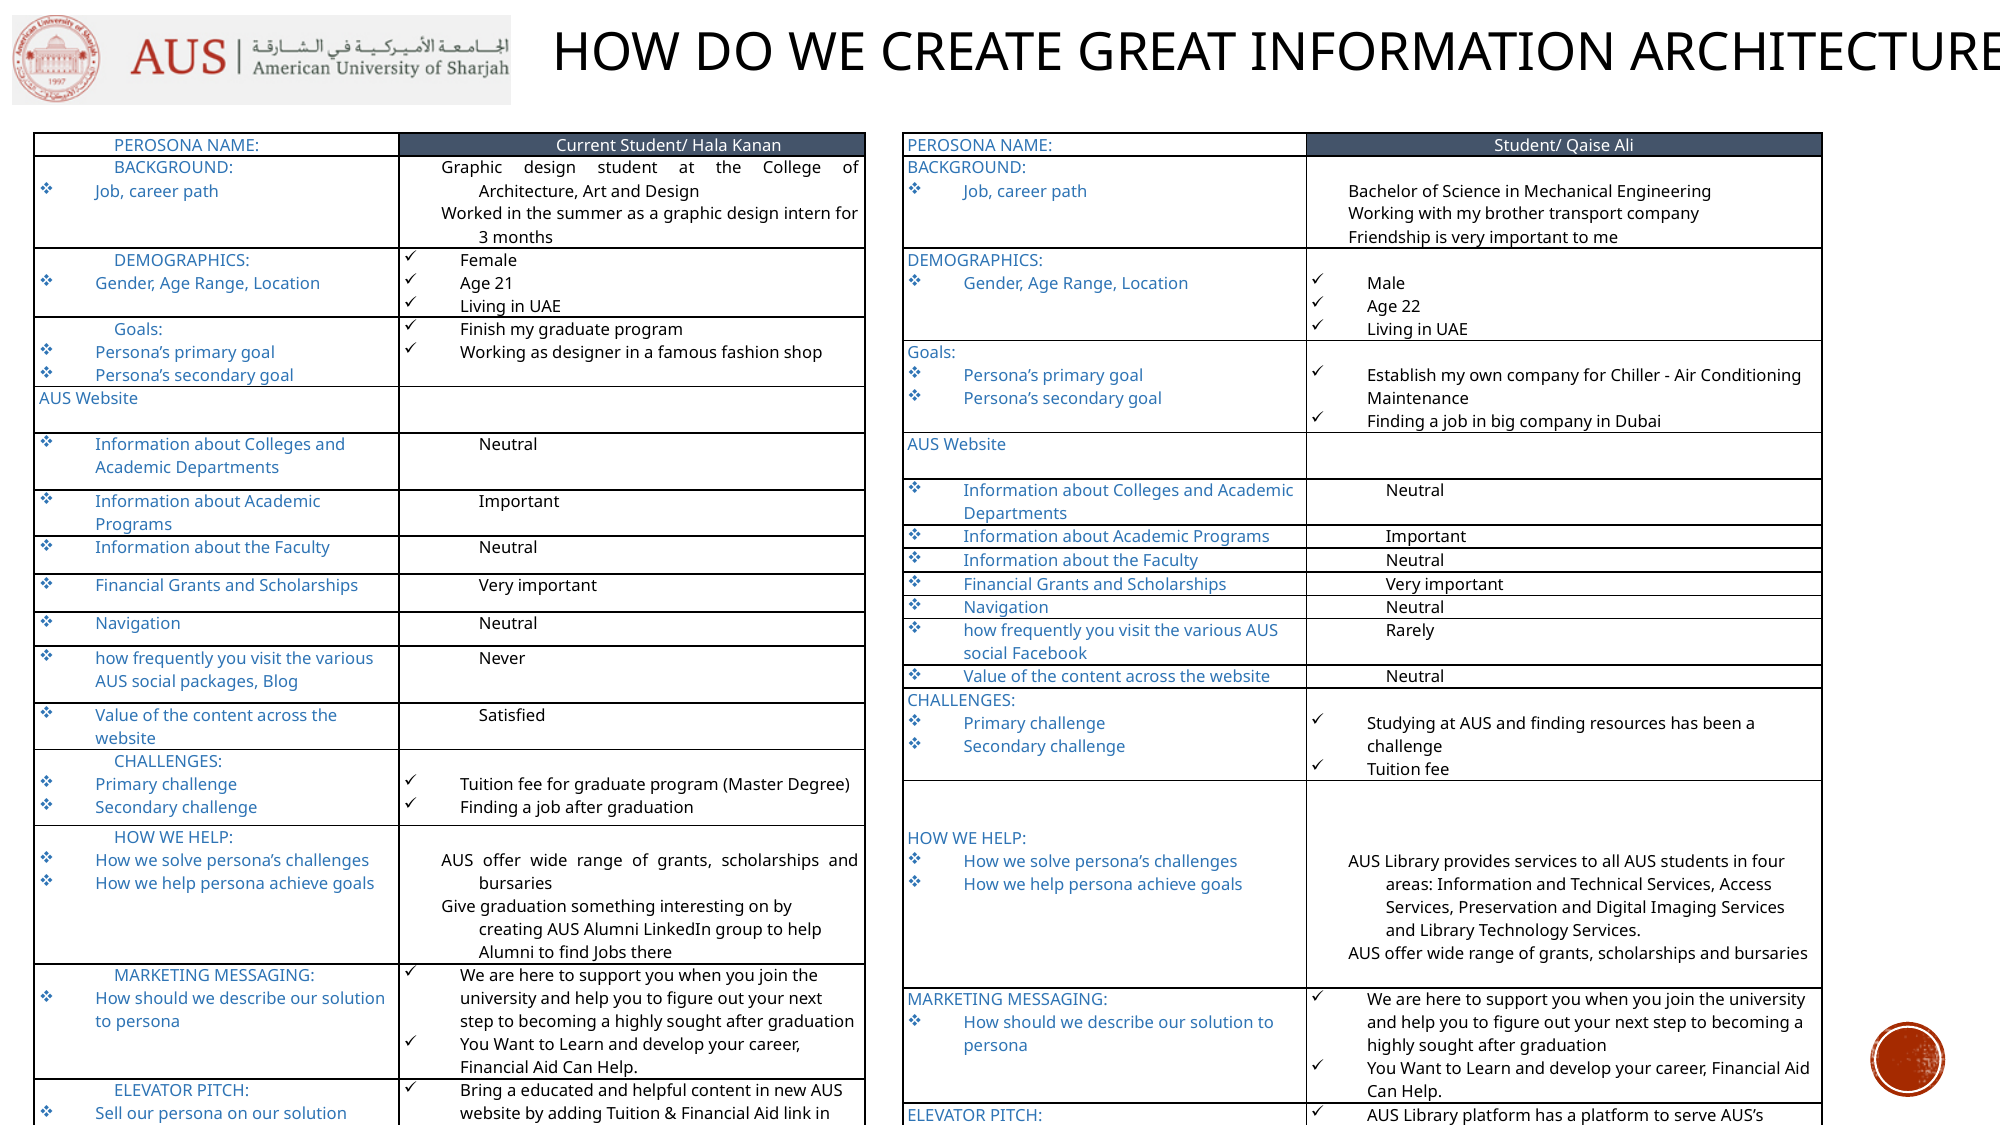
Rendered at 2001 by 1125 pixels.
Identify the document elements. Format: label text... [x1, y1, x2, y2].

table_cell Value of the content across the website [904, 666, 1306, 687]
table_cell [1307, 433, 1821, 478]
table_cell Value of the content across the website [35, 704, 398, 749]
table_cell Information about Colleges and Academic Departments [35, 434, 398, 489]
table_header PEROSONA NAME: [904, 134, 1306, 155]
table_cell Neutral [1307, 549, 1821, 571]
table_cell Neutral [1307, 596, 1821, 618]
table_cell Goals: Persona’s primary goal Persona’s secondary goal [35, 318, 398, 386]
table_cell Important [400, 491, 864, 535]
table_cell DEMOGRAPHICS: Gender, Age Range, Location [904, 249, 1306, 340]
table_cell Female Age 21 Living in UAE [400, 249, 864, 316]
table_cell Very important [400, 575, 864, 611]
table_cell Information about Colleges and Academic Departments [904, 480, 1306, 524]
table_cell Navigation [904, 596, 1306, 618]
table_cell We are here to support you when you join the university and help you to figure out your next step to becoming a highly sought after graduation You Want to Learn and develop your career, Financial Aid Can Help. [1307, 989, 1821, 1102]
table_cell Navigation [35, 613, 398, 645]
table_cell Satisfied [400, 704, 864, 749]
table_cell HOW WE HELP: How we solve persona’s challenges How we help persona achieve goals [904, 781, 1306, 987]
table_cell Neutral [400, 434, 864, 489]
table_header Current Student/ Hala Kanan [400, 134, 864, 155]
table_cell Neutral [1307, 480, 1821, 524]
table_cell AUS Website [35, 387, 398, 432]
table_cell Important [1307, 526, 1821, 547]
table_cell Information about Academic Programs [35, 491, 398, 535]
table_cell CHALLENGES: Primary challenge Secondary challenge [35, 750, 398, 825]
table_cell ELEVATOR PITCH: Sell our persona on our solution [35, 1080, 398, 1125]
table_cell Bring a educated and helpful content in new AUS website by adding Tuition & Financial Aid link in each AUS college. [400, 1080, 864, 1125]
table_cell BACKGROUND: Job, career path [904, 157, 1306, 247]
title How do we create great information architecture? [537, 0, 2000, 107]
table_cell Rarely [1307, 619, 1821, 664]
table_header Student/ Qaise Ali [1307, 134, 1821, 155]
table_cell AUS offer wide range of grants, scholarships and bursaries Give graduation something interesting on by creating AUS Alumni LinkedIn group to help Alumni to find Jobs there [400, 826, 864, 963]
table_cell [400, 387, 864, 432]
table_cell MARKETING MESSAGING: How should we describe our solution to persona [35, 965, 398, 1078]
table_cell Neutral [400, 537, 864, 573]
table_cell MARKETING MESSAGING: How should we describe our solution to persona [904, 989, 1306, 1102]
table_cell Tuition fee for graduate program (Master Degree) Finding a job after graduation [400, 750, 864, 825]
table_cell Neutral [1307, 666, 1821, 687]
table_cell Neutral [400, 613, 864, 645]
table_cell Information about Academic Programs [904, 526, 1306, 547]
table_cell DEMOGRAPHICS: Gender, Age Range, Location [35, 249, 398, 316]
table_cell We are here to support you when you join the university and help you to figure out your next step to becoming a highly sought after graduation You Want to Learn and develop your career, Financial Aid Can Help. [400, 965, 864, 1078]
table_cell Financial Grants and Scholarships [35, 575, 398, 611]
table_cell Bachelor of Science in Mechanical Engineering Working with my brother transport company Friendship is very important to me [1307, 157, 1821, 247]
table_cell Graphic design student at the College of Architecture, Art and Design Worked in the summer as a graphic design intern for 3 months [400, 157, 864, 247]
table_cell Information about the Faculty [35, 537, 398, 573]
table_cell ELEVATOR PITCH: Sell our persona on our solution [904, 1104, 1306, 1125]
table_cell HOW WE HELP: How we solve persona’s challenges How we help persona achieve goals [35, 826, 398, 963]
table_cell Information about the Faculty [904, 549, 1306, 571]
table_cell Never [400, 647, 864, 702]
table_cell Goals: Persona’s primary goal Persona’s secondary goal [904, 341, 1306, 432]
table_cell how frequently you visit the various AUS social packages, Blog [35, 647, 398, 702]
table_cell Very important [1307, 573, 1821, 595]
table_cell Establish my own company for Chiller - Air Conditioning Maintenance Finding a job in big company in Dubai [1307, 341, 1821, 432]
table_header PEROSONA NAME: [35, 134, 398, 155]
table_cell how frequently you visit the various AUS social Facebook [904, 619, 1306, 664]
picture [12, 15, 511, 105]
table_cell AUS Library platform has a platform to serve AUS’s faculty, staff, students and researchers with skill and innovation Bring an educated and helpful content in new AUS website by adding Tuition & Financial Aid link in each AUS College. [1307, 1104, 1821, 1125]
table_cell Male Age 22 Living in UAE [1307, 249, 1821, 340]
table_cell Studying at AUS and finding resources has been a challenge Tuition fee [1307, 689, 1821, 780]
table_cell Finish my graduate program Working as designer in a famous fashion shop [400, 318, 864, 386]
table_cell Financial Grants and Scholarships [904, 573, 1306, 595]
table_cell BACKGROUND: Job, career path [35, 157, 398, 247]
table_cell AUS Library provides services to all AUS students in four areas: Information and Technical Services, Access Services, Preservation and Digital Imaging Services and Library Technology Services. AUS offer wide range of grants, scholarships and bursaries [1307, 781, 1821, 987]
table_cell CHALLENGES: Primary challenge Secondary challenge [904, 689, 1306, 780]
table_cell AUS Website [904, 433, 1306, 478]
